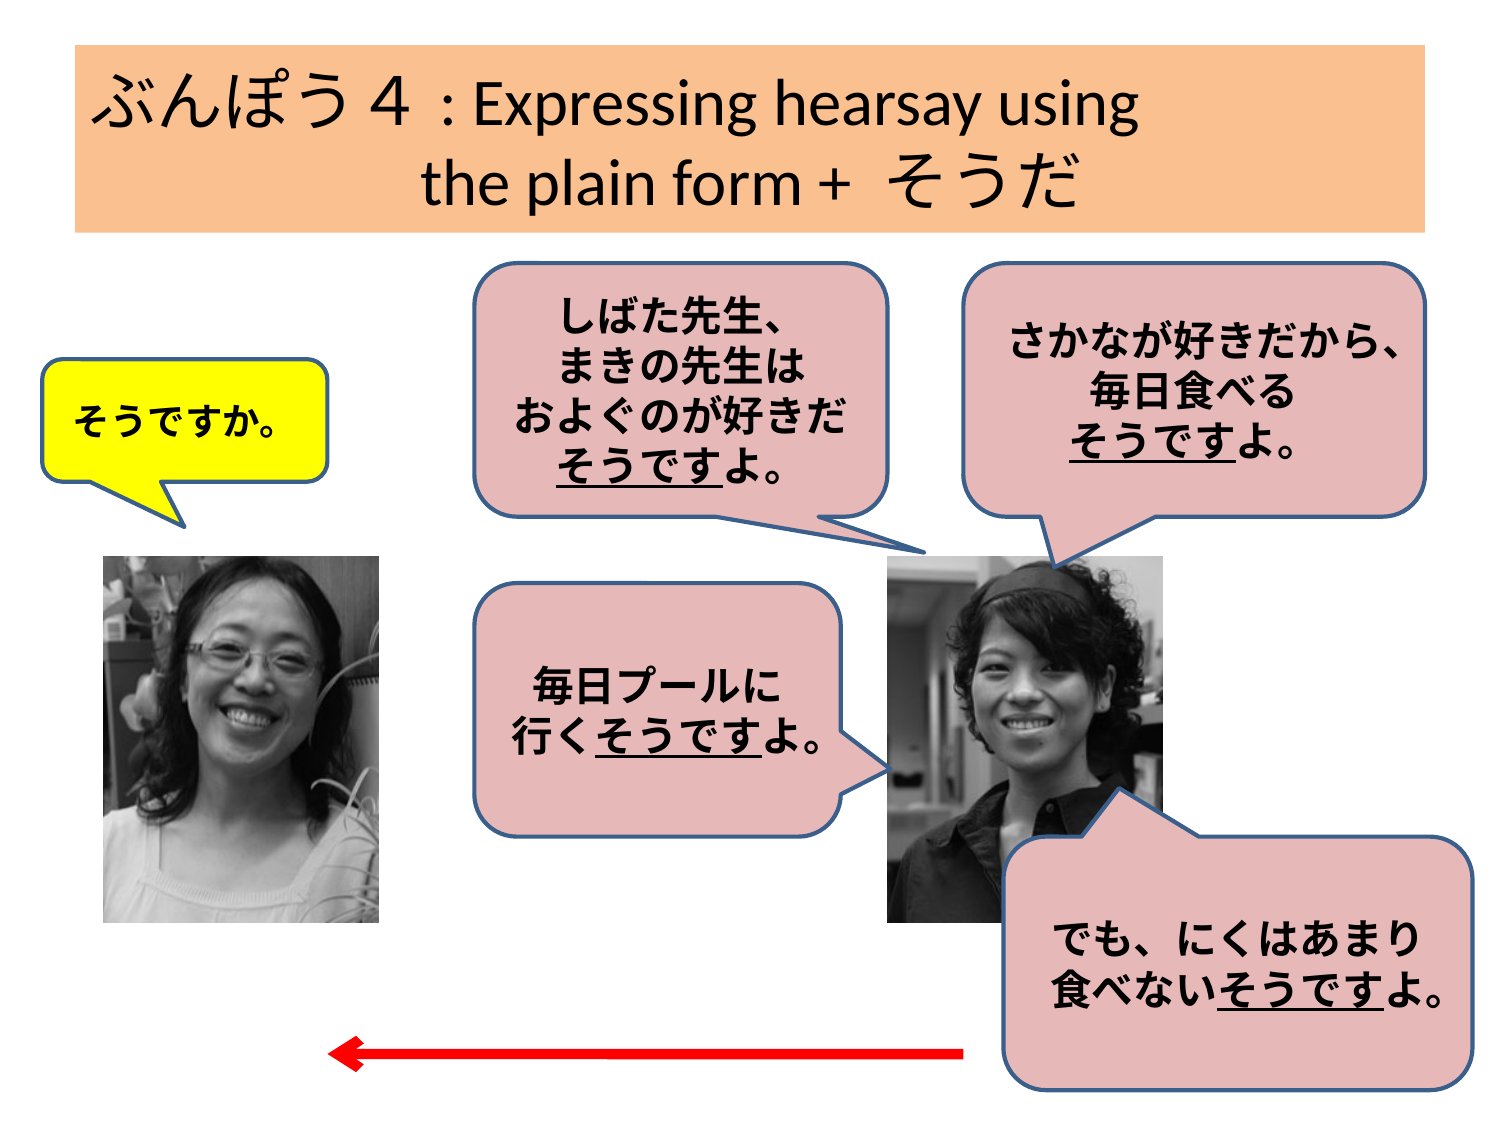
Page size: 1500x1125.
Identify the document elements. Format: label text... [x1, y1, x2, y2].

text_box 毎日プールに 行くそうですよ。 [472, 580, 882, 839]
picture [102, 555, 379, 924]
text_box さかなが好きだから、毎日食べる そうですよ。 [961, 260, 1428, 554]
text_box そうですか。 [40, 357, 330, 529]
title ぶんぽう４: Expressing hearsay using the plain form + そうだ [75, 45, 1425, 233]
picture [887, 555, 1163, 924]
text_box しばた先生、 まきの先生は およぐのが好きだそうですよ。 [472, 260, 927, 554]
text_box でも、にくはあまり 食べないそうですよ。 [1001, 814, 1475, 1093]
